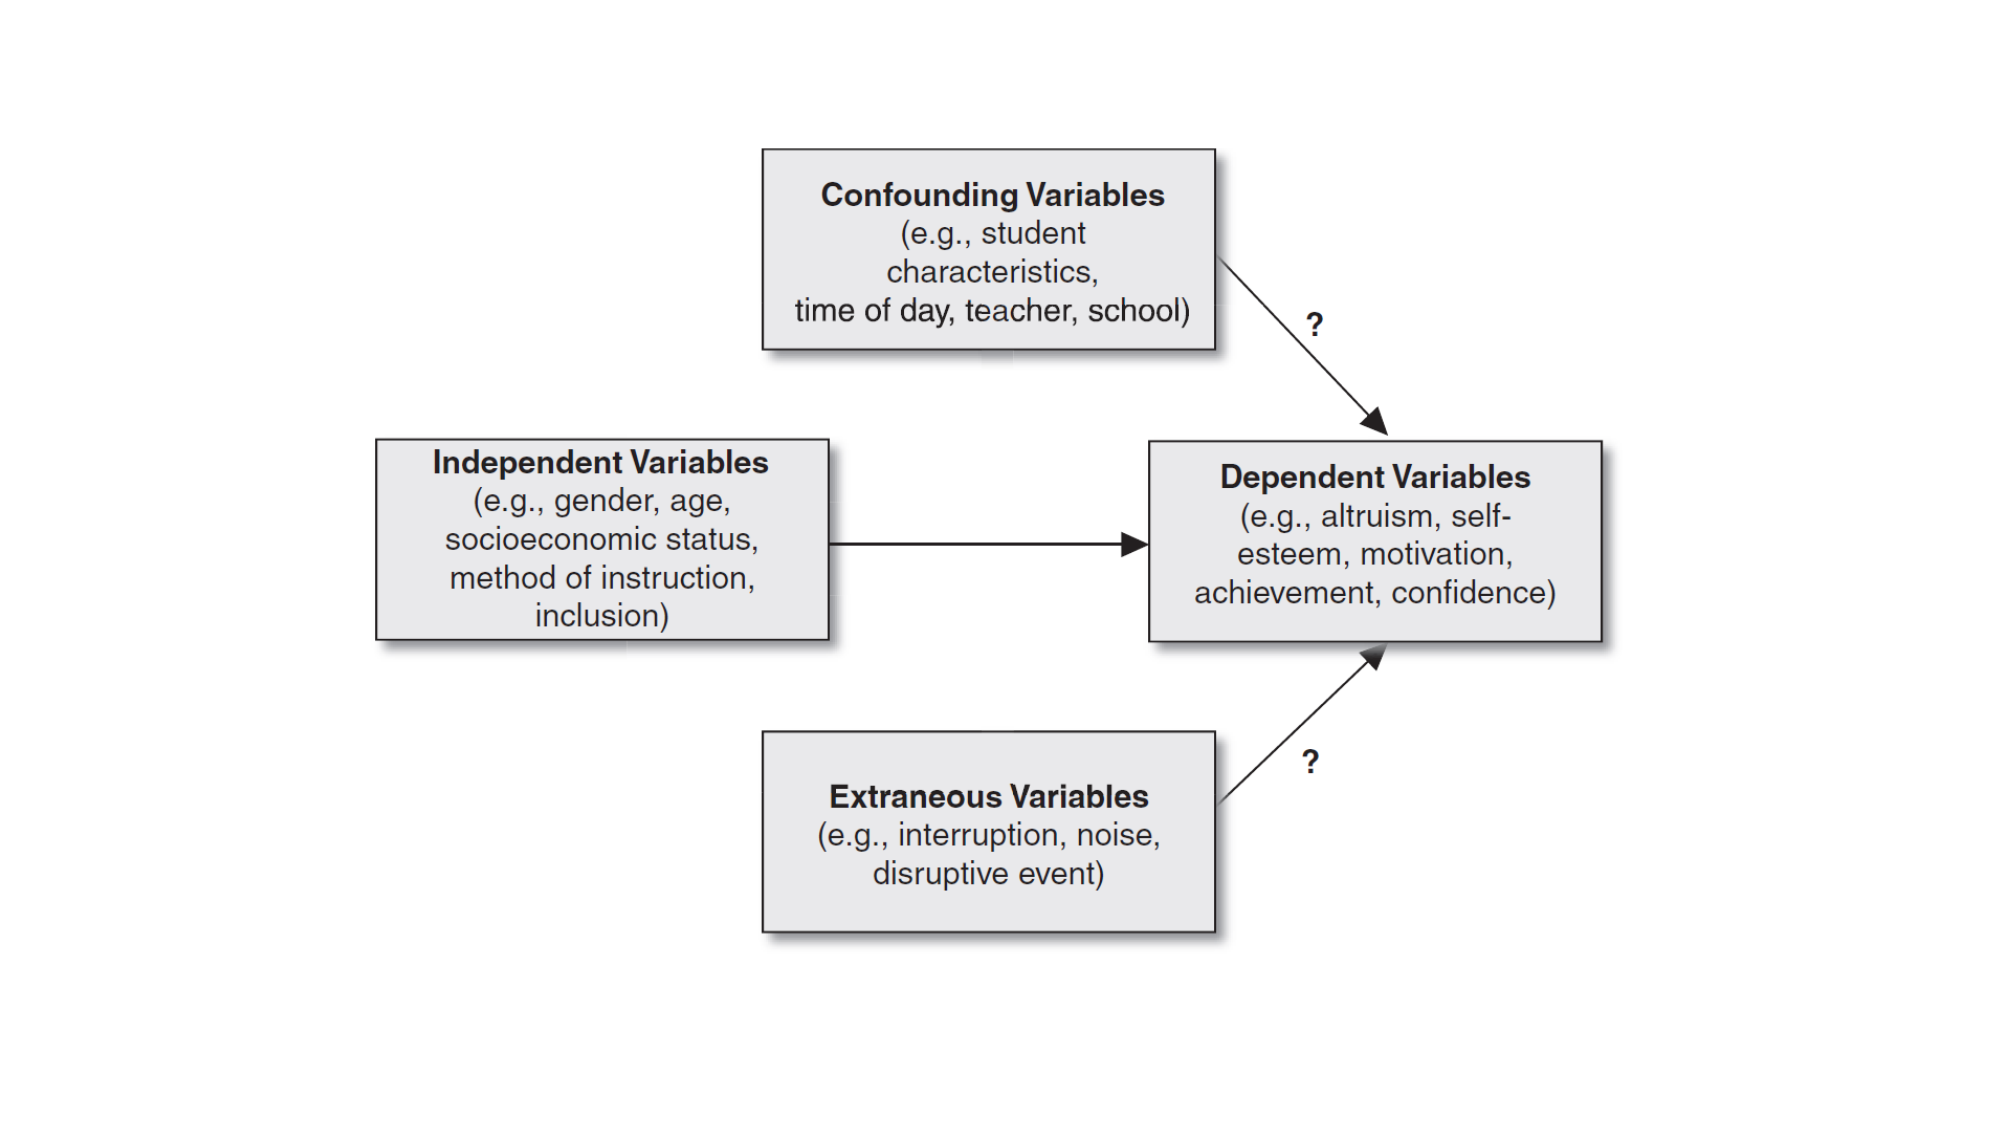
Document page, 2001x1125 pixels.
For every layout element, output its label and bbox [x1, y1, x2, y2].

picture [305, 96, 1720, 965]
